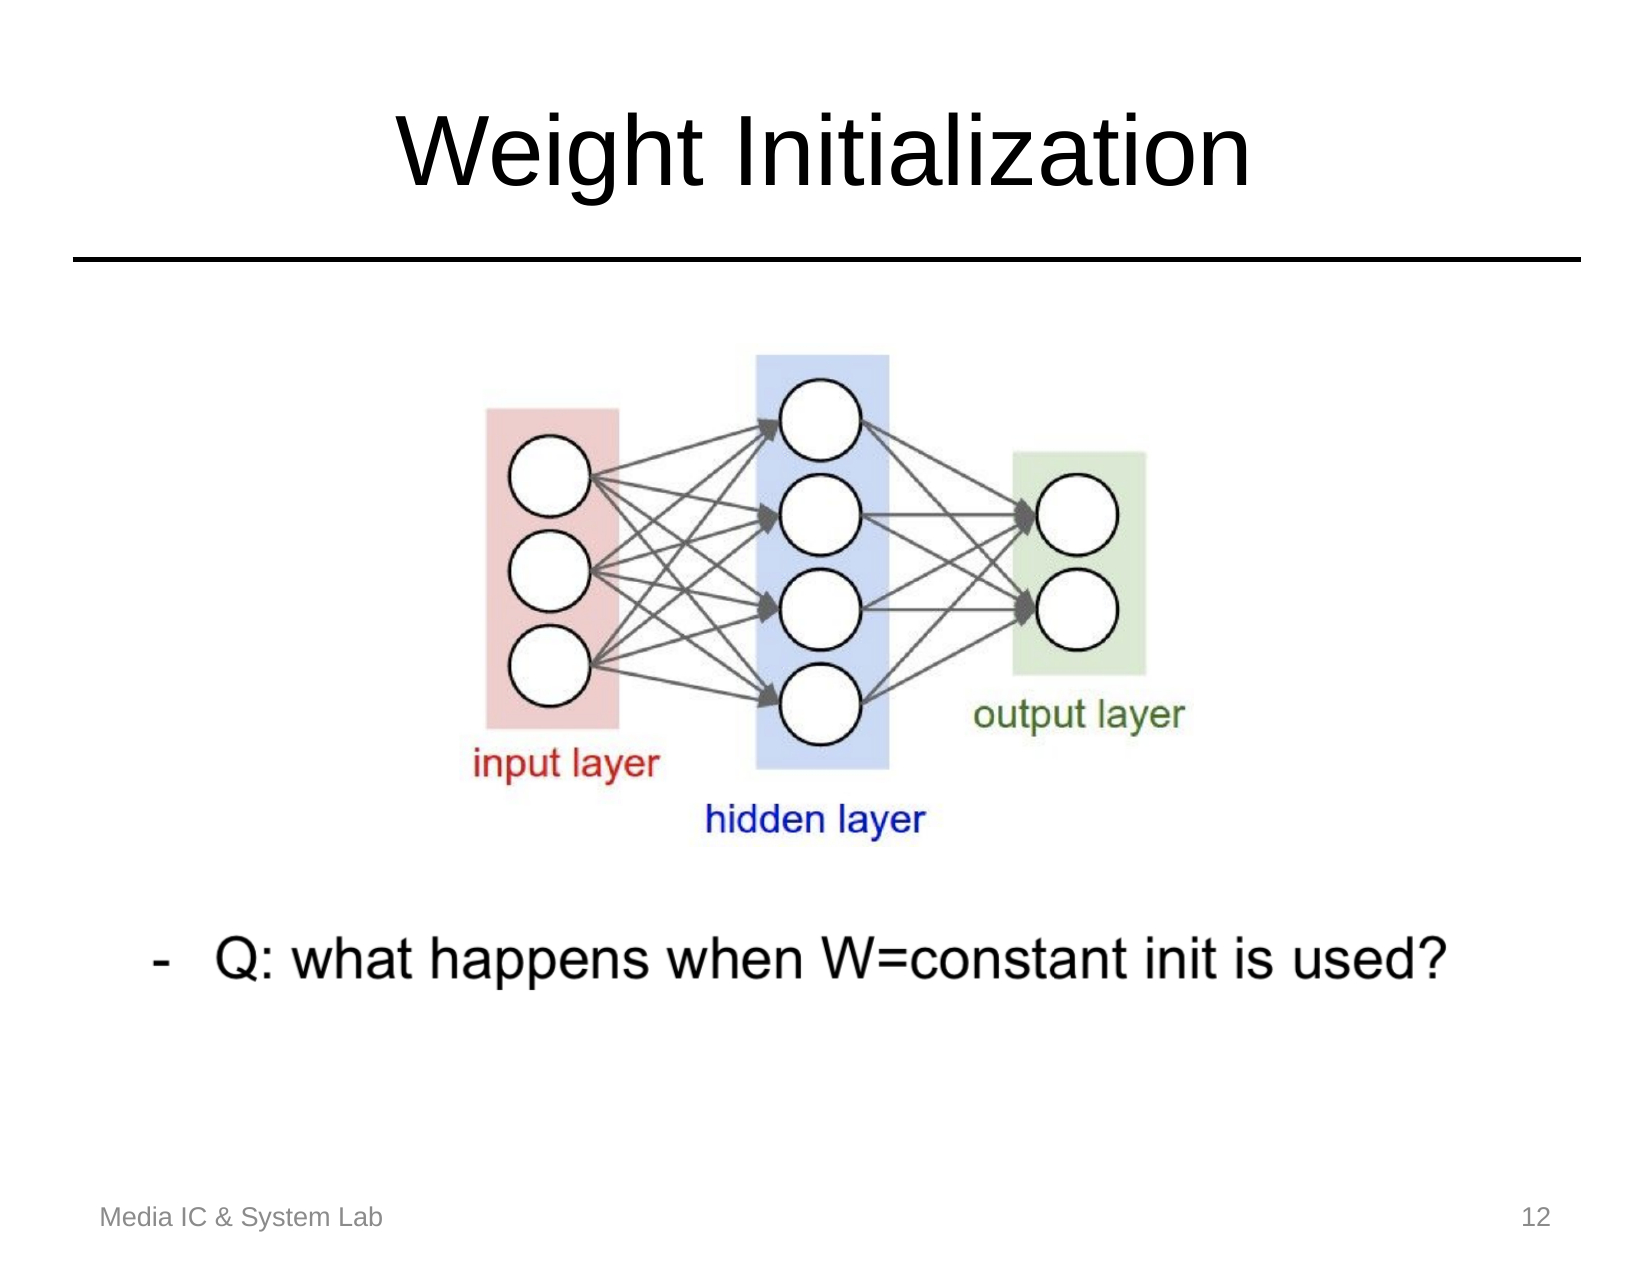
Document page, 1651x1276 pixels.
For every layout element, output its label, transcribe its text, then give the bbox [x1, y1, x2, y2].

slide_number 12 [1182, 1182, 1568, 1250]
slide_number Media IC & System Lab [82, 1182, 468, 1250]
picture [131, 910, 1520, 1028]
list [399, 318, 1251, 874]
title Weight Initialization [82, 50, 1568, 241]
